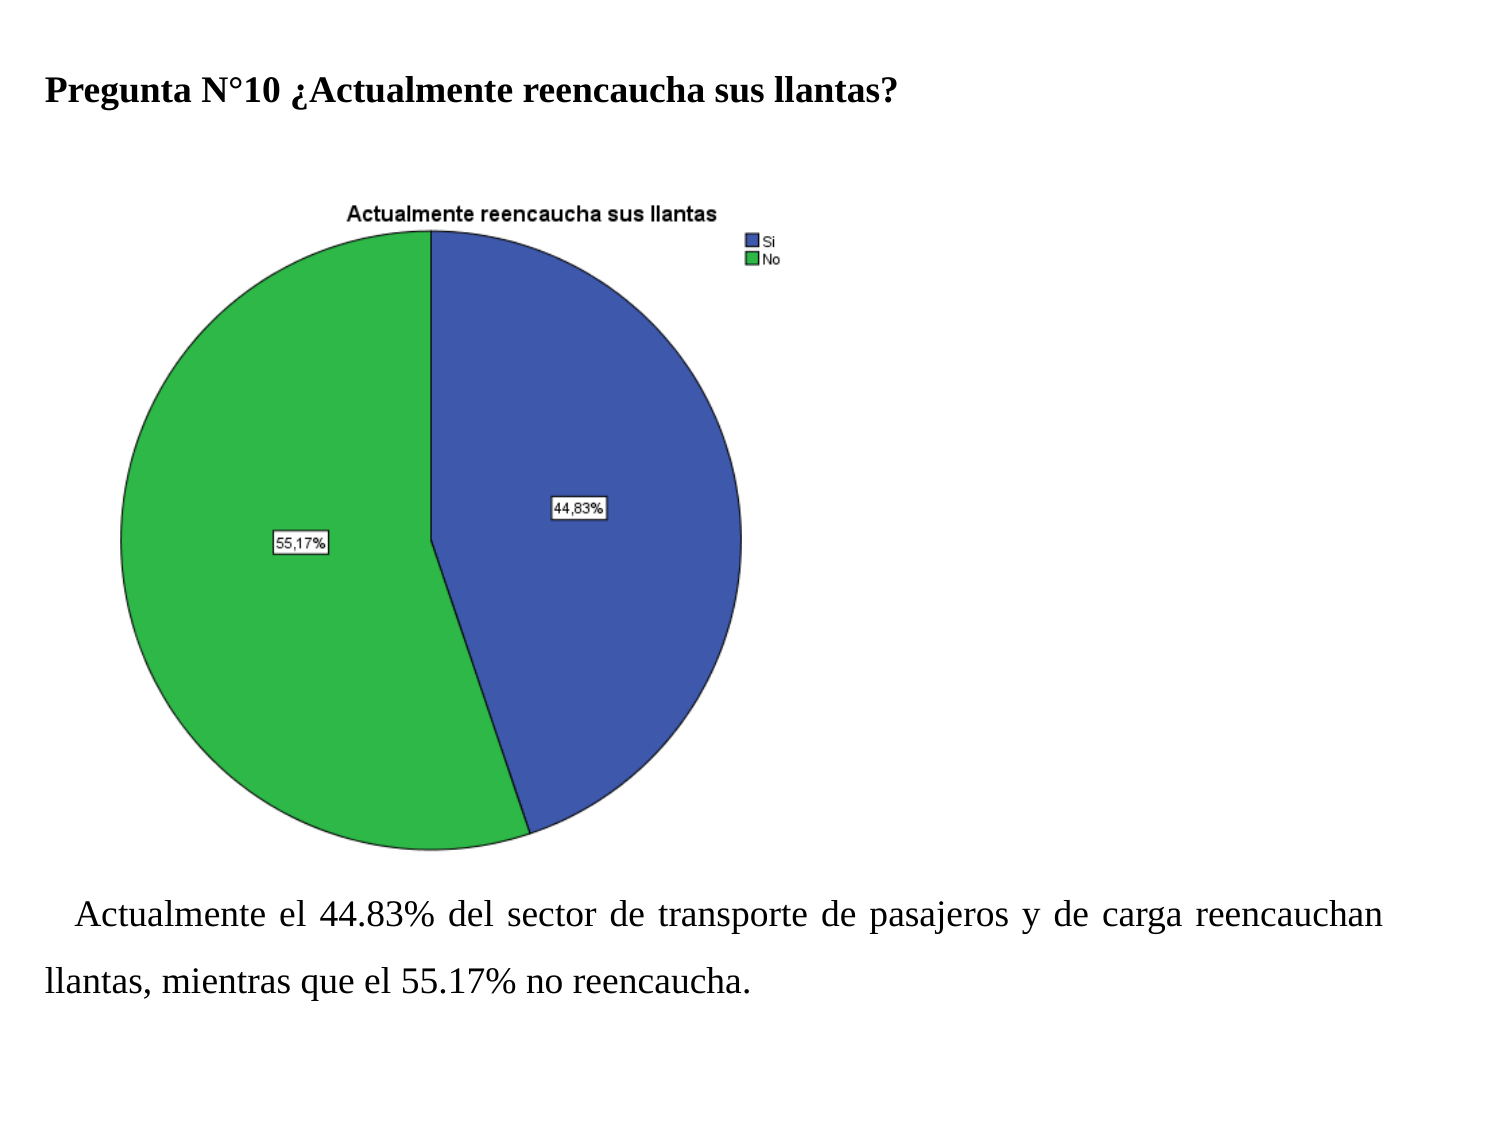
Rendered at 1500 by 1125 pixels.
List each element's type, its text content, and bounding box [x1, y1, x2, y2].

text_box Pregunta N°10 ¿Actualmente reencaucha sus llantas? [0, 54, 955, 118]
picture [111, 184, 955, 858]
text_box Actualmente el 44.83% del sector de transporte de pasajeros y de carga reencauchan llantas, mientras que el 55.17% no reencaucha. [0, 859, 1401, 1009]
